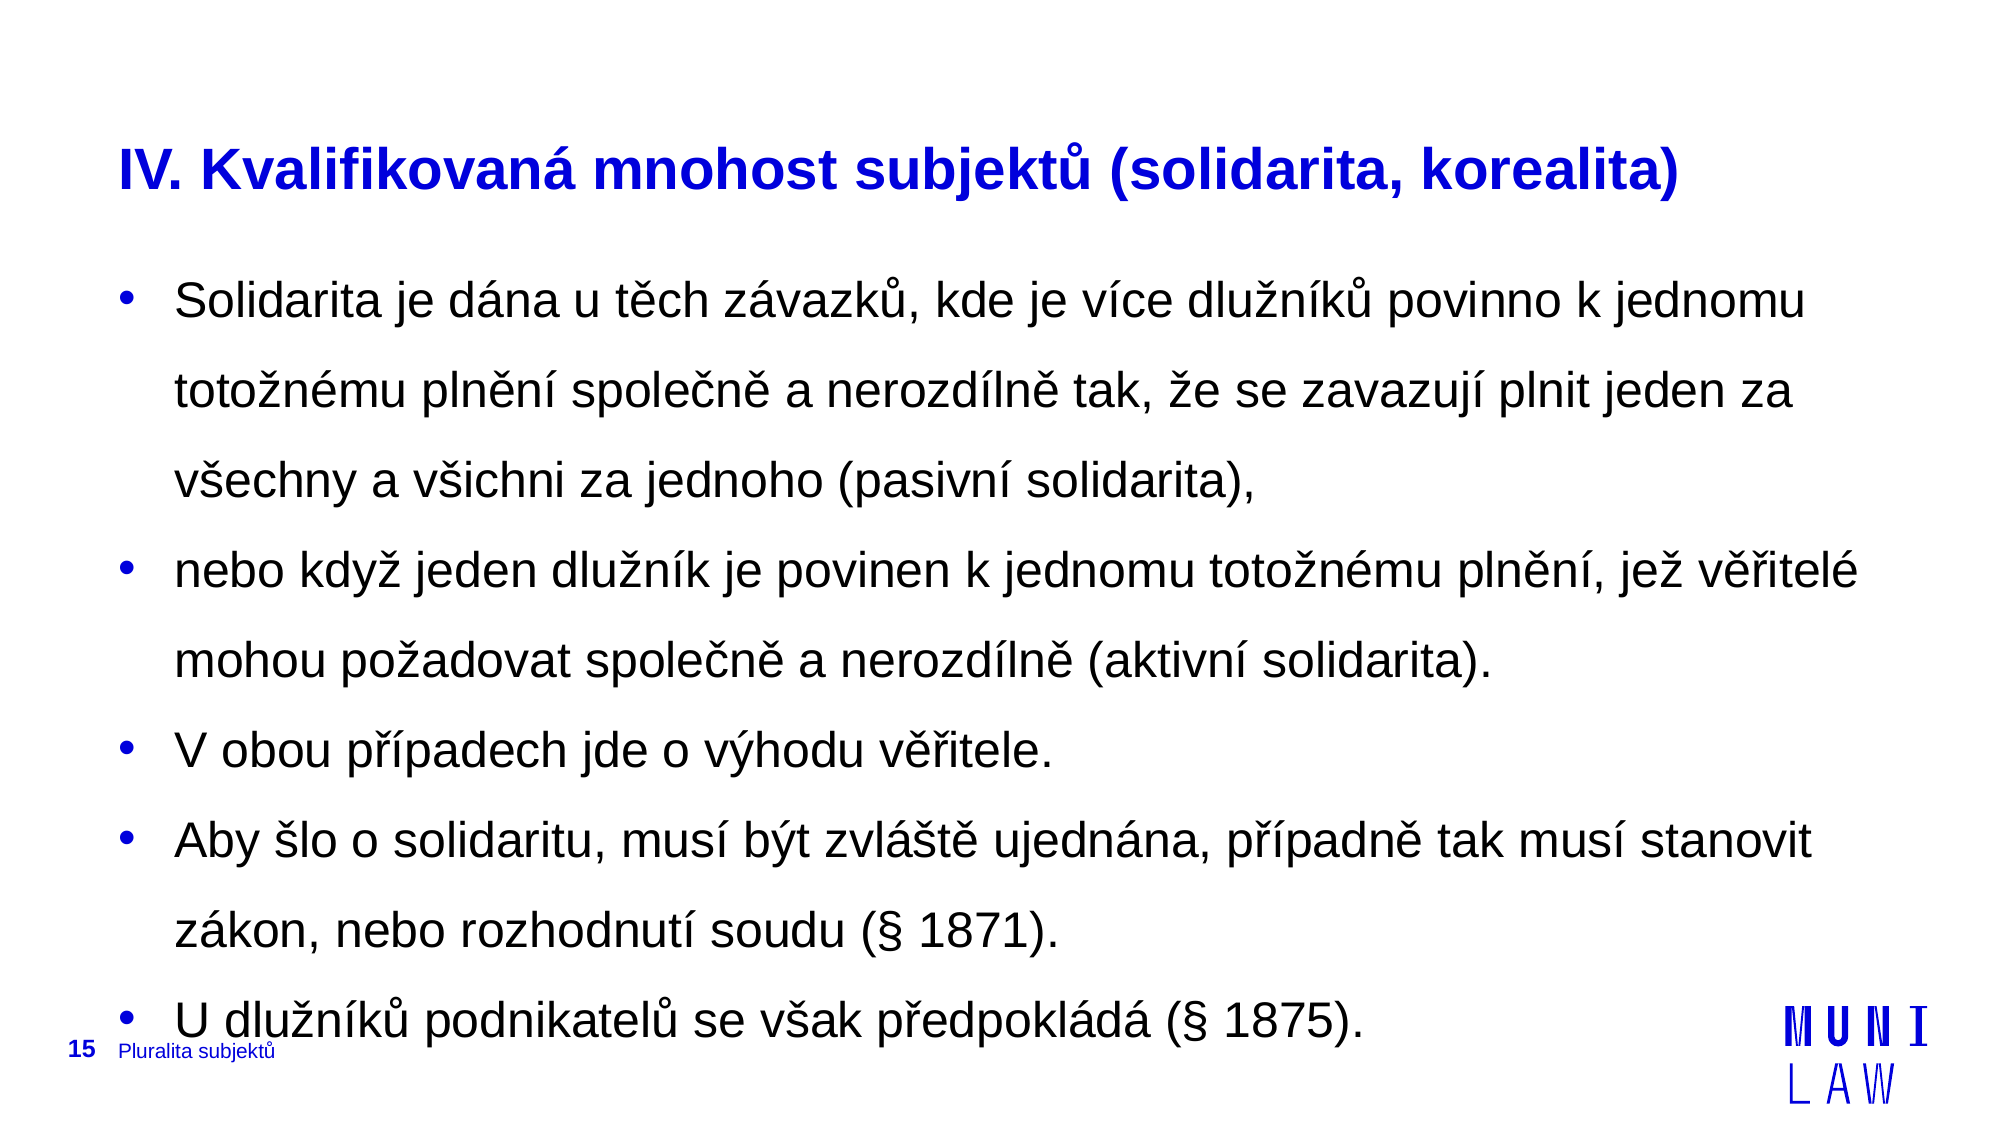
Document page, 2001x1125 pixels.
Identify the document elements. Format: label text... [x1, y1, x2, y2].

slide_number 15 [67, 1021, 119, 1063]
list Solidarita je dána u těch závazků, kde je více dlužníků povinno k jednomu totožnému plnění společně a nerozdílně tak, že se zavazují plnit jeden za všechny a všichni za jednoho (pasivní solidarita), nebo když jeden dlužník je povinen k jednomu totožnému plnění, jež věřitelé mohou požadovat společně a nerozdílně (aktivní solidarita). V obou případech jde o výhodu věřitele. Aby šlo o solidaritu, musí být zvláště ujednána, případně tak musí stanovit zákon, nebo rozhodnutí soudu (§ 1871). U dlužníků podnikatelů se však předpokládá (§ 1875). [118, 237, 1883, 957]
footer Pluralita subjektů [119, 1021, 1418, 1063]
title IV. Kvalifikovaná mnohost subjektů (solidarita, korealita) [118, 118, 1883, 193]
